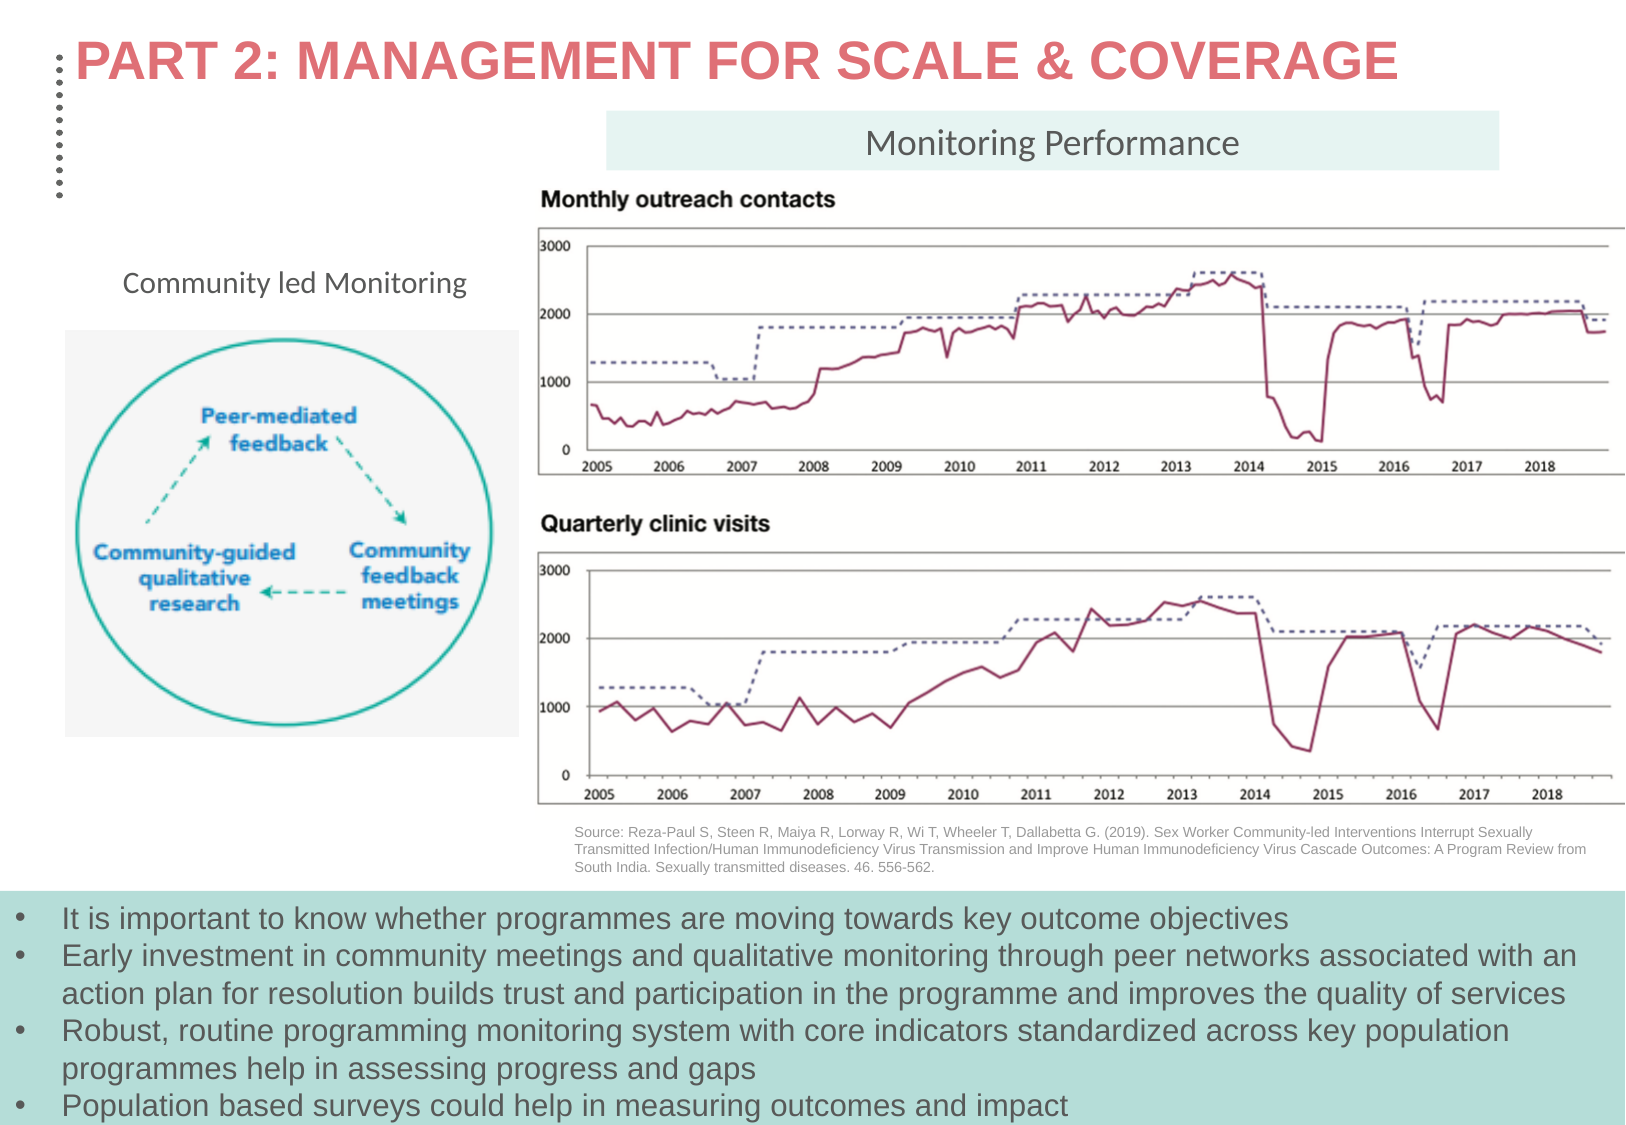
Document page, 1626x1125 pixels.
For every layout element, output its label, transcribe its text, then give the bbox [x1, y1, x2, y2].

text_box It is important to know whether programmes are moving towards key outcome objectives Early investment in community meetings and qualitative monitoring through peer networks associated with an action plan for resolution builds trust and participation in the programme and improves the quality of services Robust, routine programming monitoring system with core indicators standardized across key population programmes help in assessing progress and gaps Population based surveys could help in measuring outcomes and impact [0, 890, 1625, 1125]
title Part 2: Management for scale & coverage [60, 0, 1565, 133]
picture [65, 177, 1625, 820]
text_box Monitoring Performance [606, 110, 1500, 171]
text_box Community led Monitoring [67, 255, 517, 308]
footer Source: Reza-Paul S, Steen R, Maiya R, Lorway R, Wi T, Wheeler T, Dallabetta G. (2019). Sex Worker Community-led Interventions Interrupt Sexually Transmitted Infection/Human Immunodeficiency Virus Transmission and Improve Human Immunodeficiency Virus Cascade Outcomes: A Program Review from South India. Sexually transmitted diseases. 46. 556-562. [559, 820, 1625, 879]
